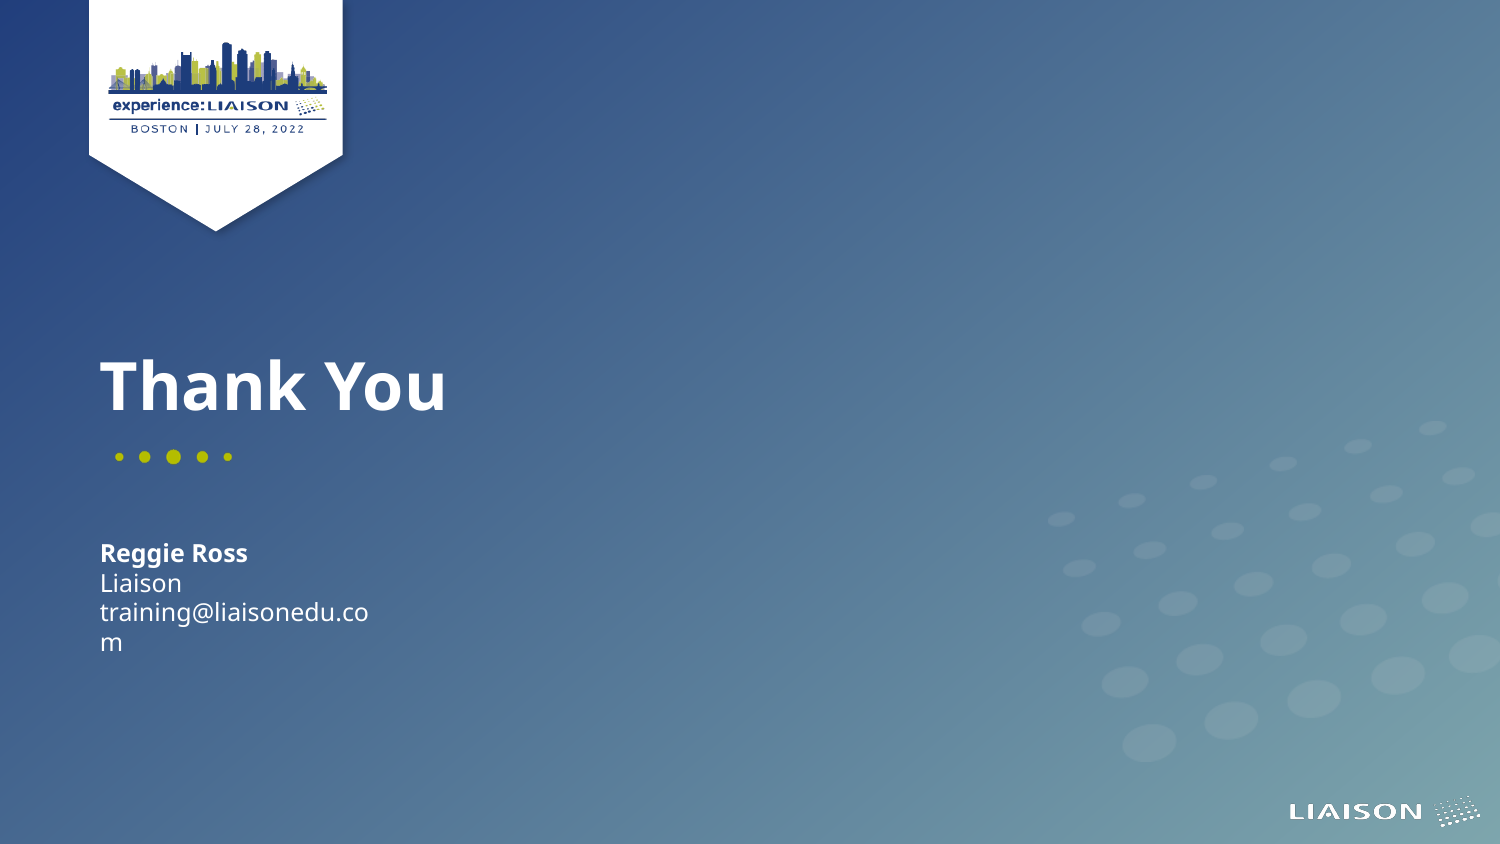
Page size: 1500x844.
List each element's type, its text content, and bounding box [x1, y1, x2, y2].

text_box Reggie Ross Liaison training@liaisonedu.com [84, 522, 395, 679]
list Thank You [84, 336, 1259, 444]
picture [105, 444, 242, 475]
